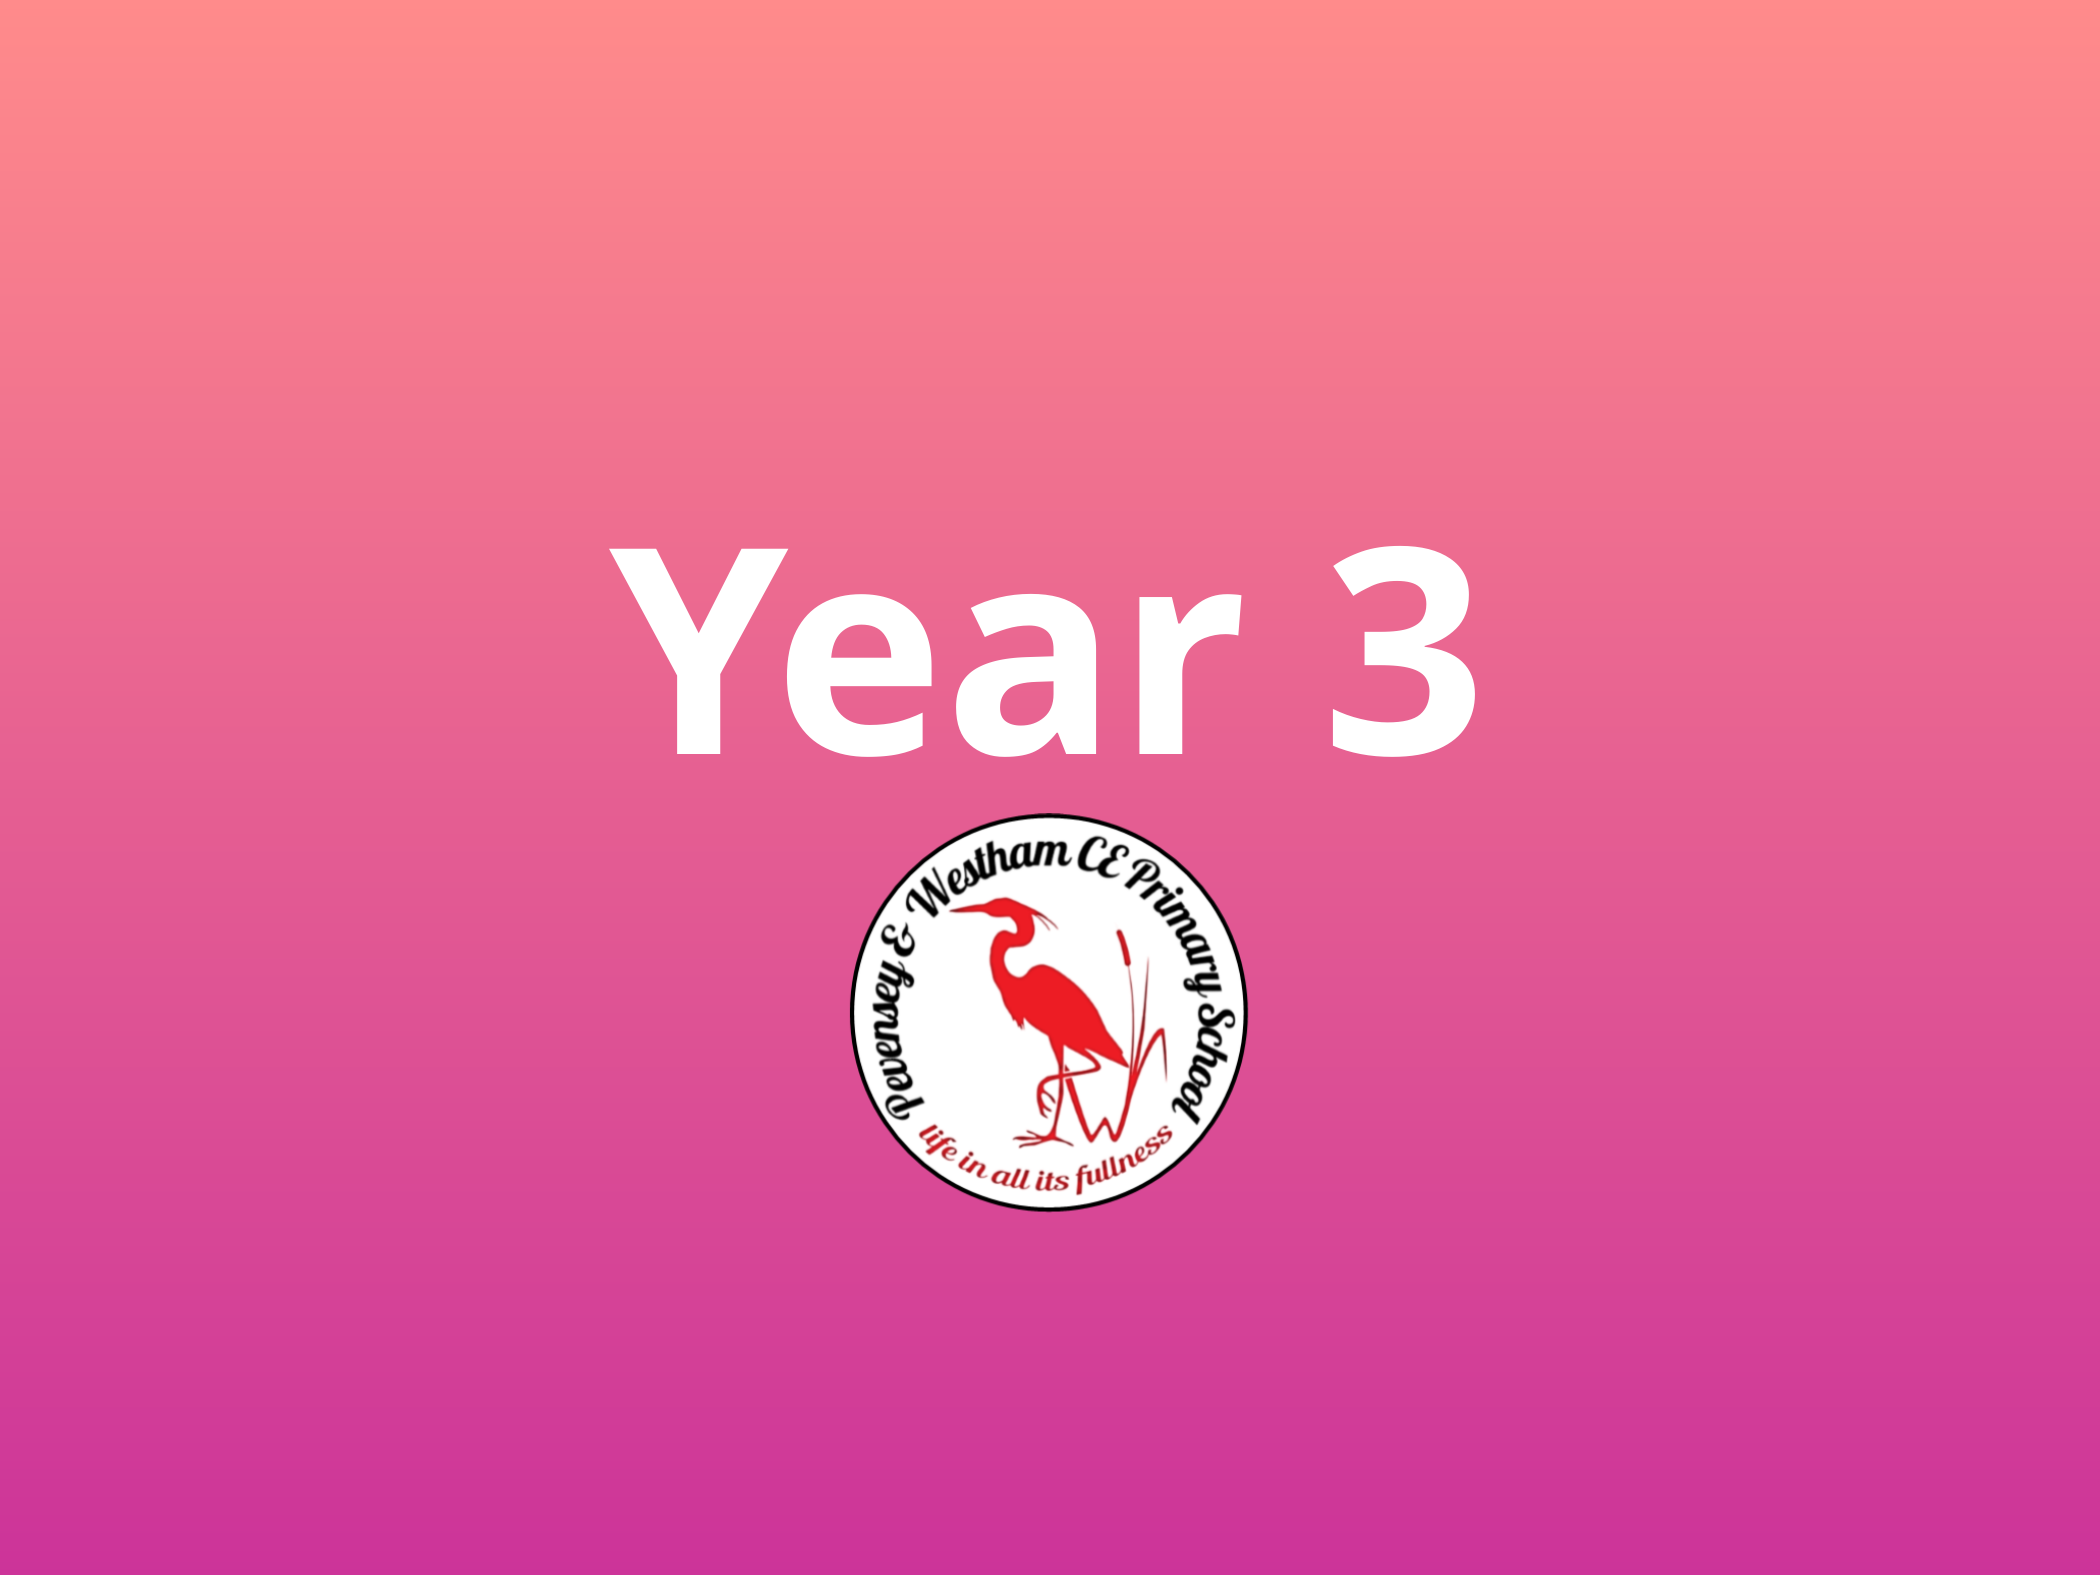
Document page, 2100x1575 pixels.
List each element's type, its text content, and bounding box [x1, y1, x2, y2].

text_box Year 3 [294, 459, 1802, 821]
picture [846, 813, 1254, 1220]
